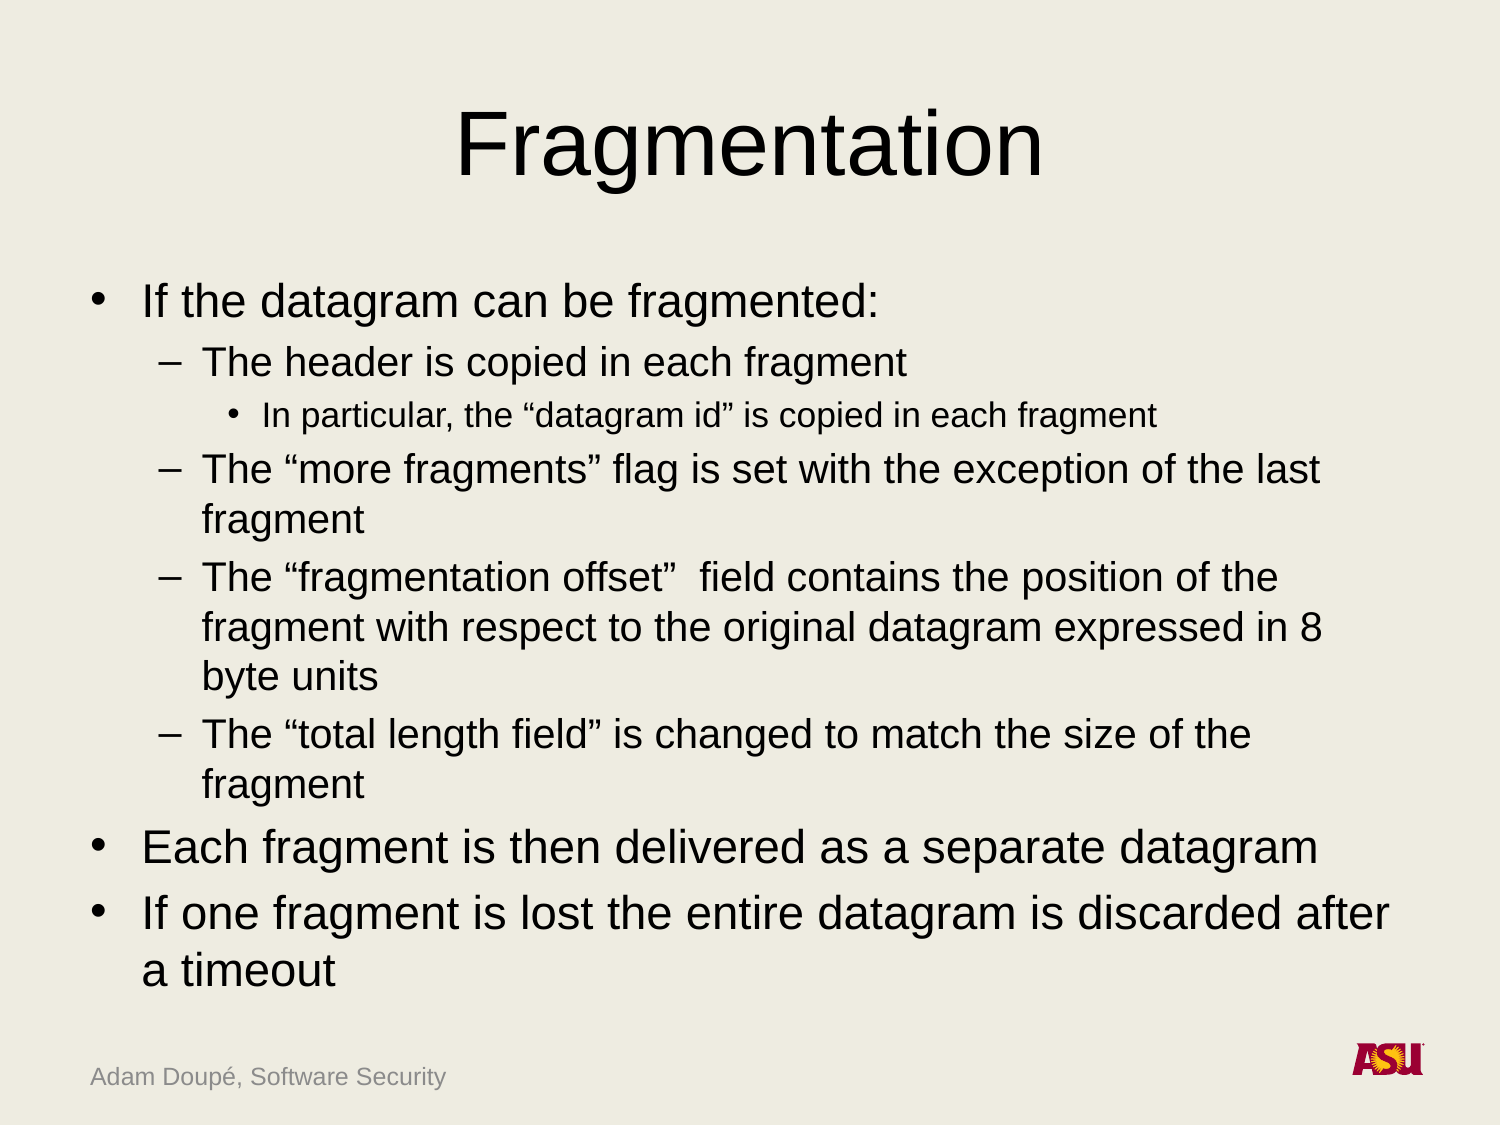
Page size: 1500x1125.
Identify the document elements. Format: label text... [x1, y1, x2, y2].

list If the datagram can be fragmented: The header is copied in each fragment In particular, the “datagram id” is copied in each fragment The “more fragments” flag is set with the exception of the last fragment The “fragmentation offset” field contains the position of the fragment with respect to the original datagram expressed in 8 byte units The “total length field” is changed to match the size of the fragment Each fragment is then delivered as a separate datagram If one fragment is lost the entire datagram is discarded after a timeout [75, 262, 1425, 1005]
title Fragmentation [75, 45, 1425, 233]
